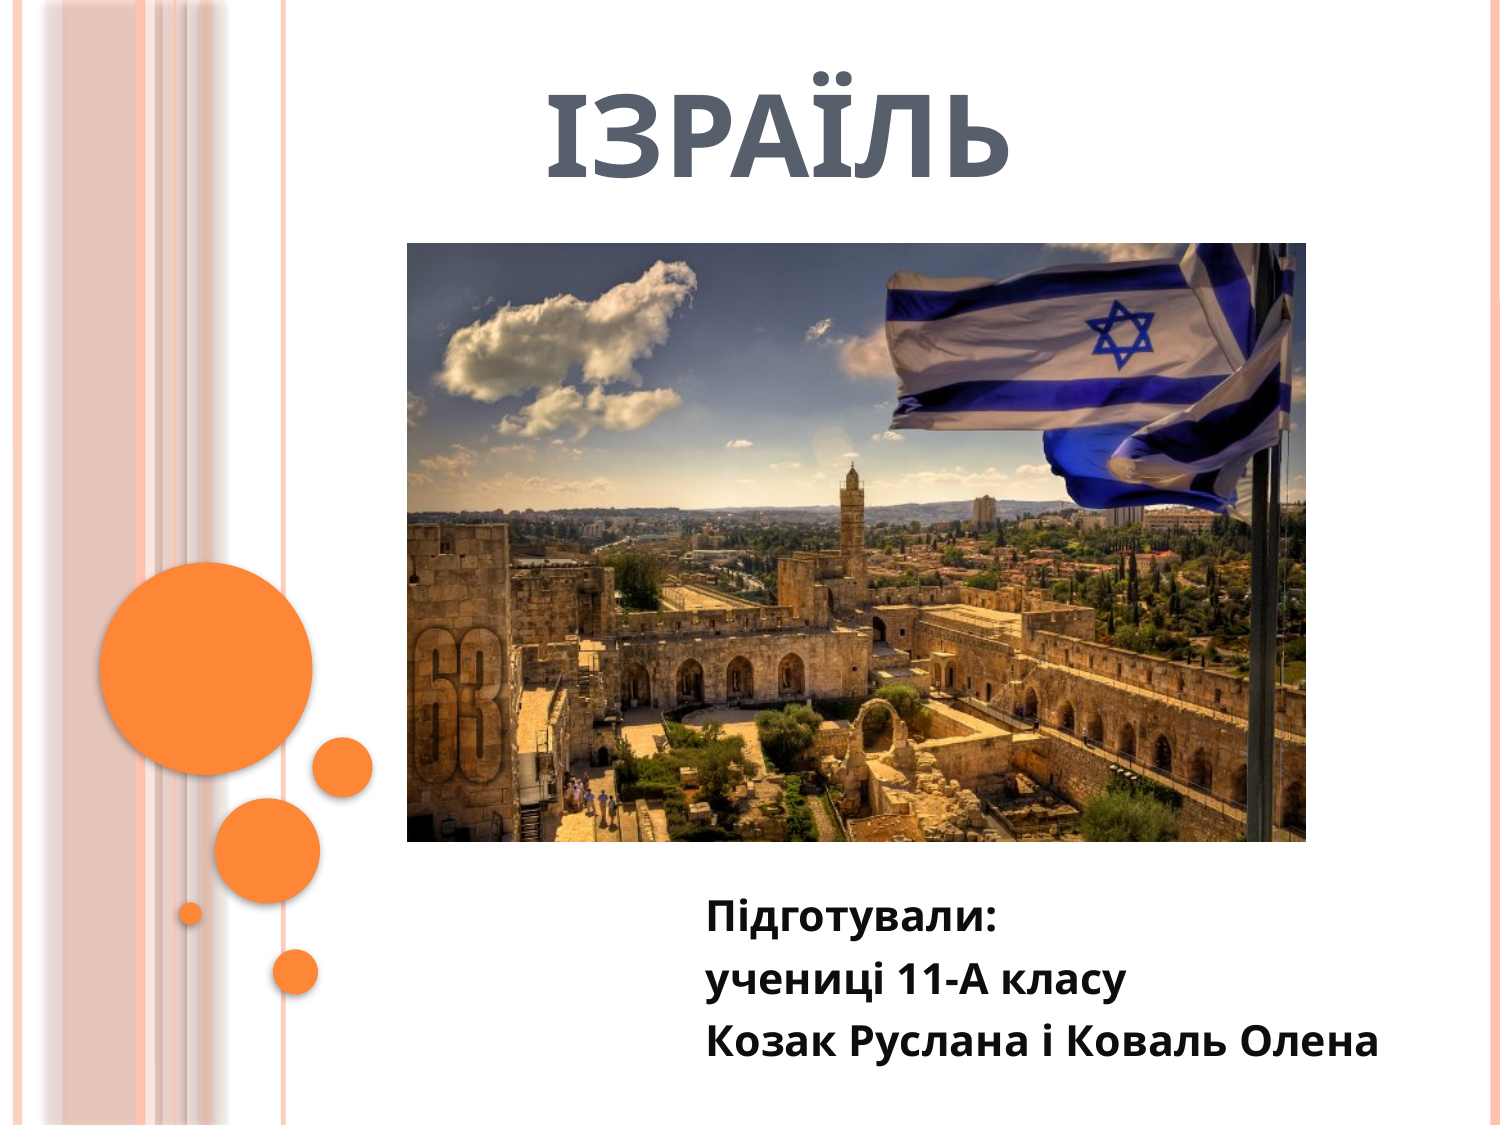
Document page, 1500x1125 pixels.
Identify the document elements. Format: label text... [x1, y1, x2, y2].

subtitle Підготували: учениці 11-А класу Козак Руслана і Коваль Олена [690, 881, 1424, 1075]
title Ізраїль [253, 54, 1306, 209]
picture [406, 242, 1306, 842]
